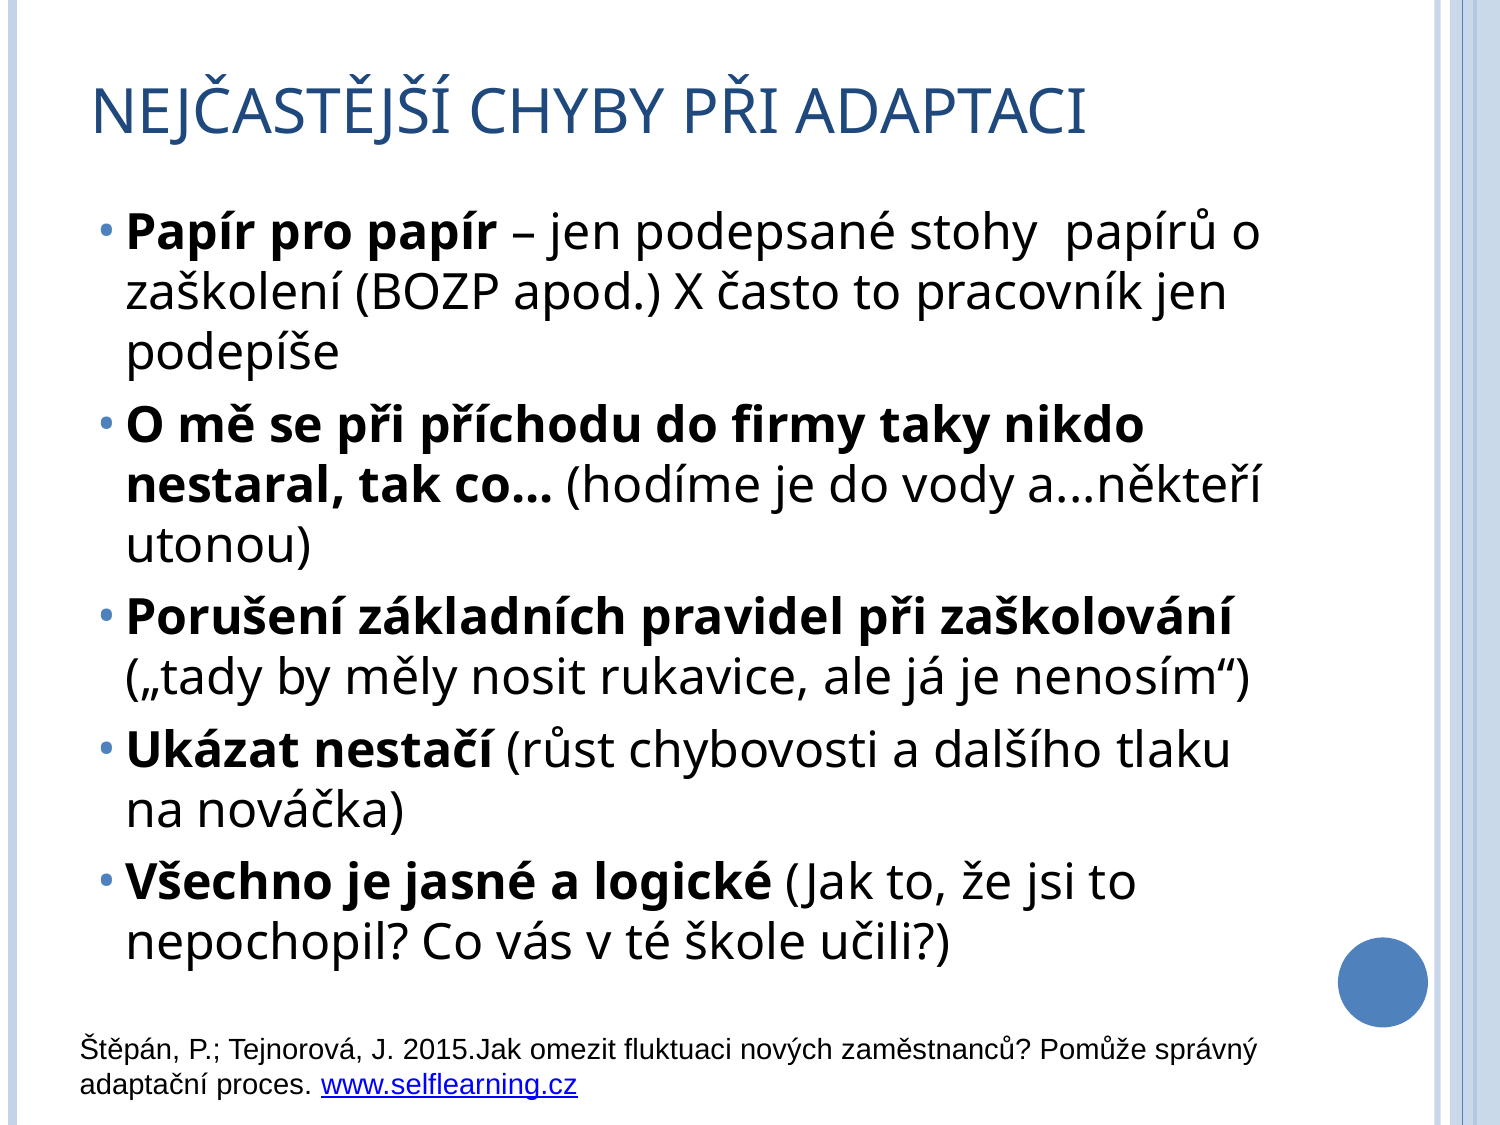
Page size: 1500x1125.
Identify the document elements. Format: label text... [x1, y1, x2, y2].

title Nejčastější chyby při adaptaci [75, 45, 1300, 161]
text_box Štěpán, P.; Tejnorová, J. 2015.Jak omezit fluktuaci nových zaměstnanců? Pomůže správný adaptační proces. www.selflearning.cz [64, 1023, 1317, 1108]
list Papír pro papír – jen podepsané stohy papírů o zaškolení (BOZP apod.) X často to pracovník jen podepíše O mě se při příchodu do firmy taky nikdo nestaral, tak co... (hodíme je do vody a...někteří utonou) Porušení základních pravidel při zaškolování („tady by měly nosit rukavice, ale já je nenosím“) Ukázat nestačí (růst chybovosti a dalšího tlaku na nováčka) Všechno je jasné a logické (Jak to, že jsi to nepochopil? Co vás v té škole učili?) [64, 184, 1290, 984]
